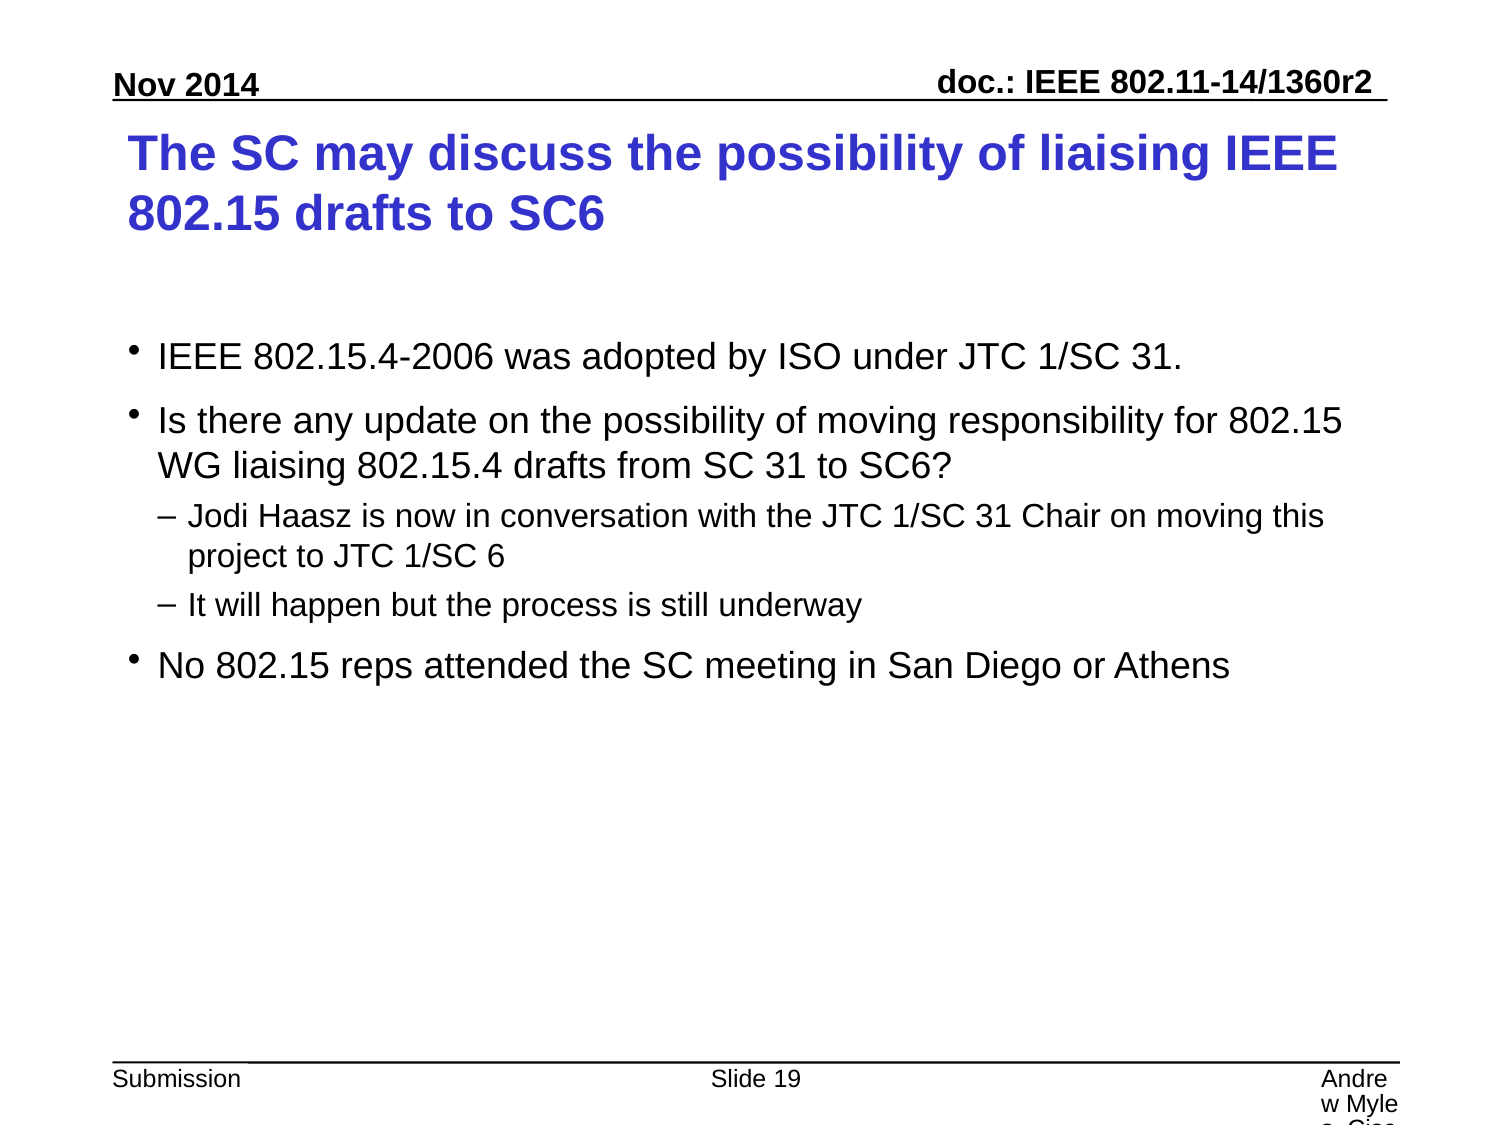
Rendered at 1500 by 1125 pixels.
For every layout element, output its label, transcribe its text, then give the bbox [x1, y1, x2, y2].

title The SC may discuss the possibility of liaising IEEE 802.15 drafts to SC6 [112, 112, 1388, 288]
list IEEE 802.15.4-2006 was adopted by ISO under JTC 1/SC 31. Is there any update on the possibility of moving responsibility for 802.15 WG liaising 802.15.4 drafts from SC 31 to SC6? Jodi Haasz is now in conversation with the JTC 1/SC 31 Chair on moving this project to JTC 1/SC 6 It will happen but the process is still underway No 802.15 reps attended the SC meeting in San Diego or Athens [112, 324, 1388, 1000]
slide_number Slide 19 [709, 1061, 803, 1093]
footer Andrew Myles, Cisco [1320, 1061, 1402, 1093]
